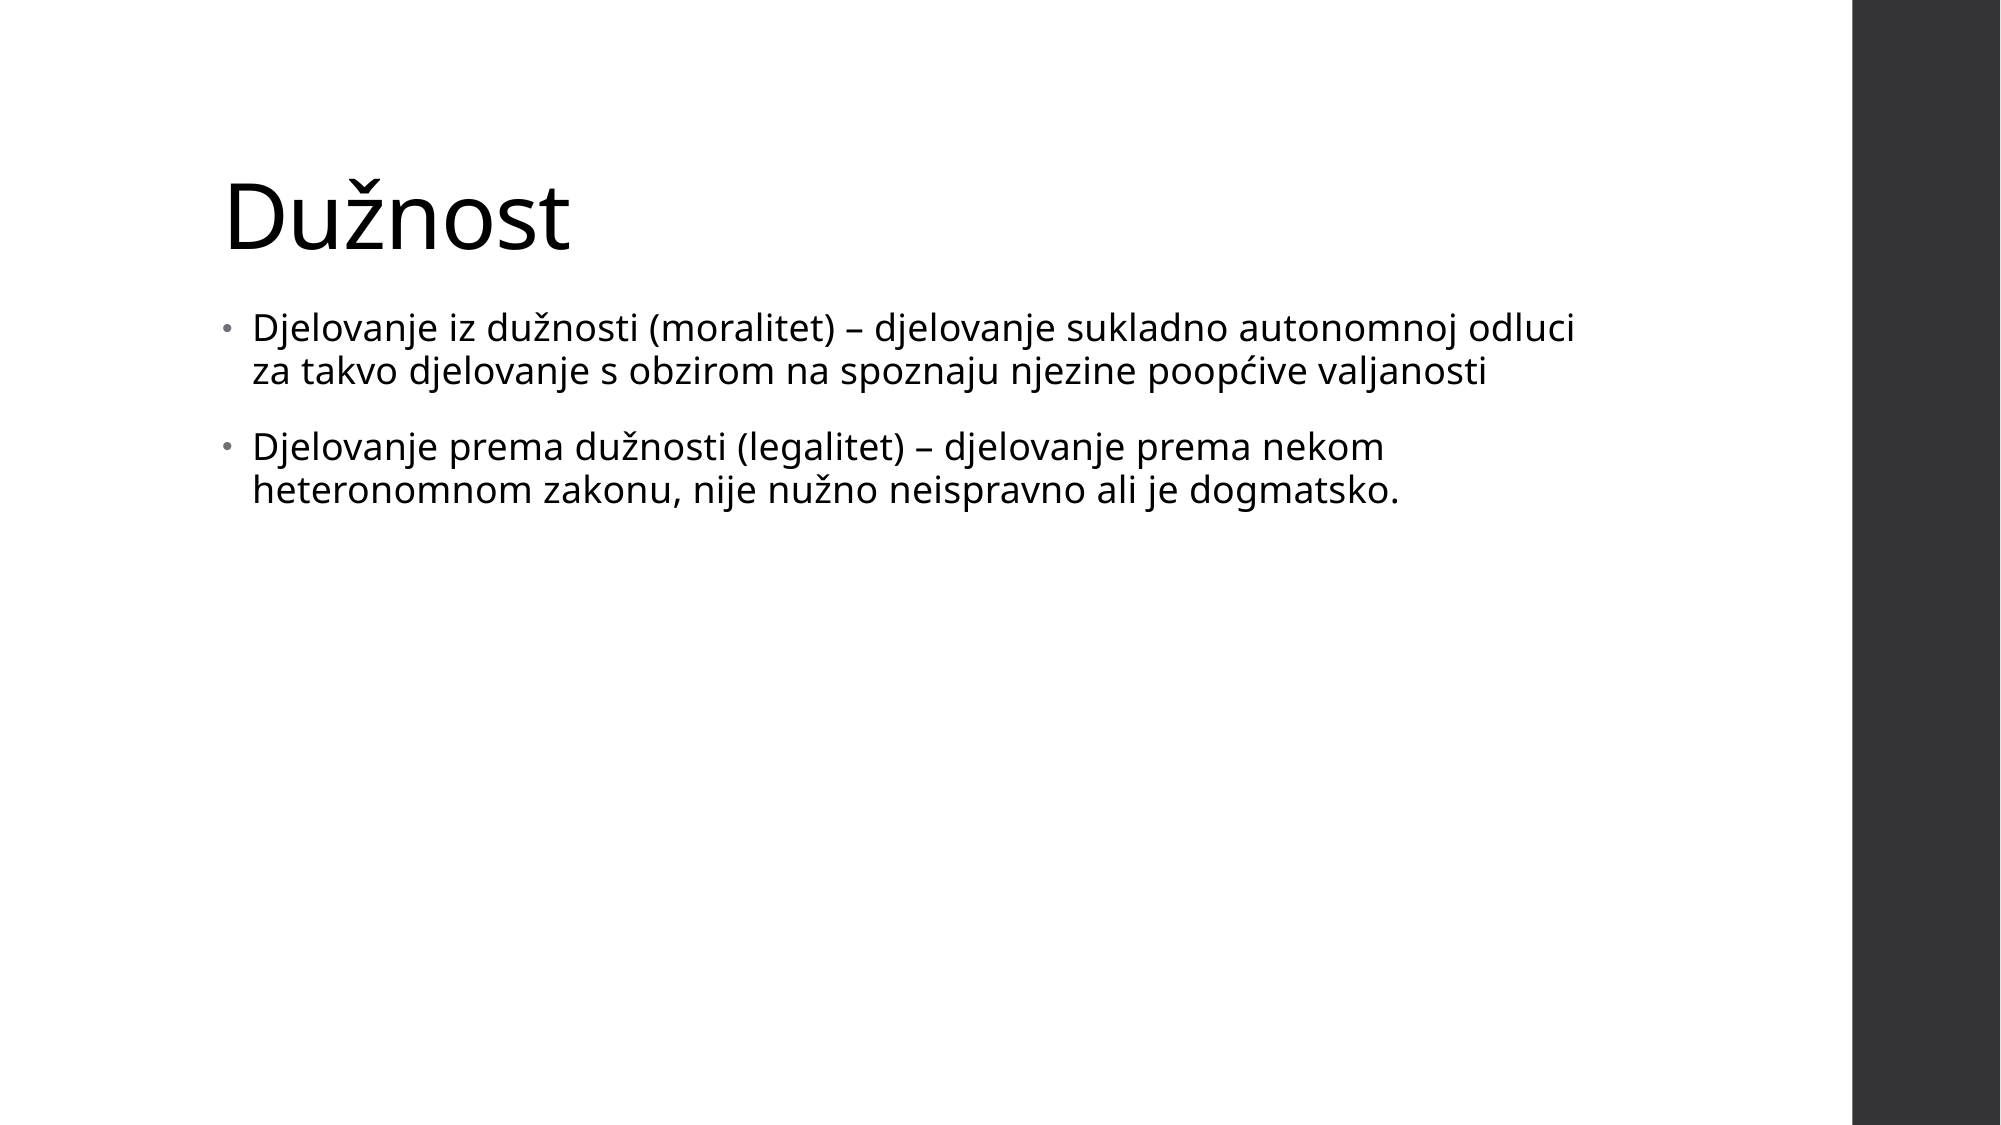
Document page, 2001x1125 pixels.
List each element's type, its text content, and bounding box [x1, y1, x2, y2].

title Dužnost [206, 60, 1797, 278]
list Djelovanje iz dužnosti (moralitet) – djelovanje sukladno autonomnoj odluci za takvo djelovanje s obzirom na spoznaju njezine poopćive valjanosti Djelovanje prema dužnosti (legalitet) – djelovanje prema nekom heteronomnom zakonu, nije nužno neispravno ali je dogmatsko. [206, 299, 1617, 1014]
